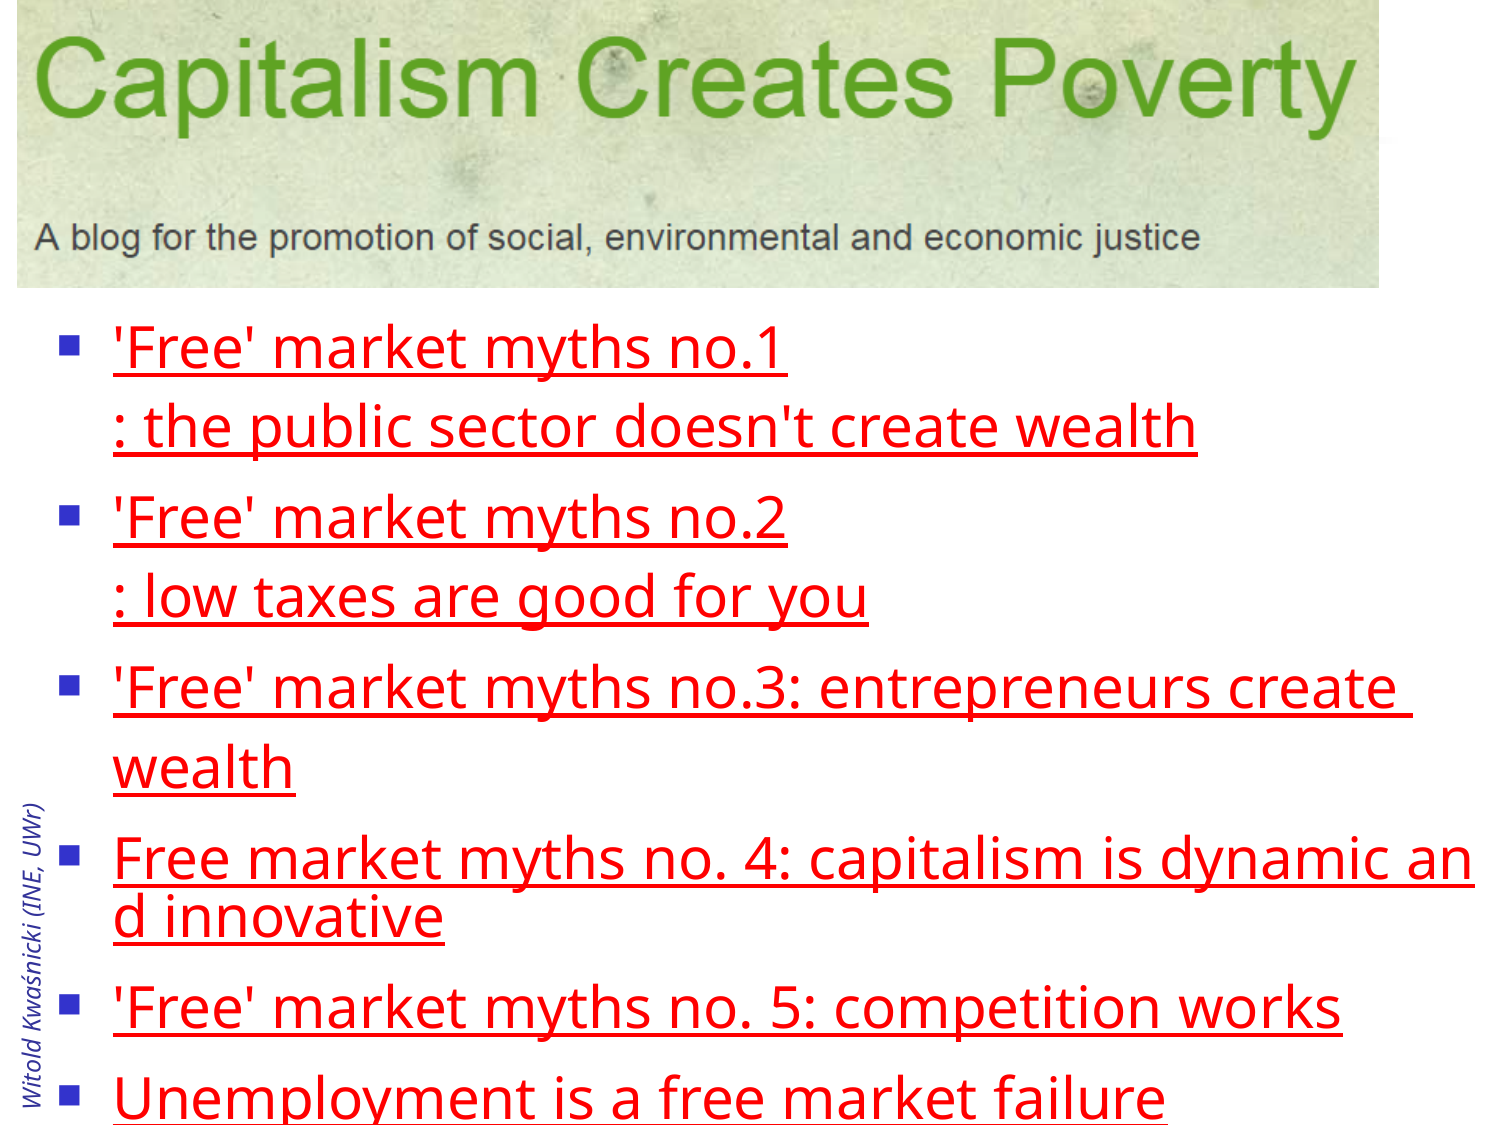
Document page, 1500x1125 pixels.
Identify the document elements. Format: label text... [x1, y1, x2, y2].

picture [17, 0, 1379, 288]
list 'Free' market myths no.1: the public sector doesn't create wealth 'Free' market myths no.2: low taxes are good for you 'Free' market myths no.3: entrepreneurs create wealth Free market myths no. 4: capitalism is dynamic and innovative 'Free' market myths no. 5: competition works Unemployment is a free market failure 'Free' market capitalism is the engine of inequality [41, 302, 1500, 1125]
slide_number Witold Kwaśnicki (INE, UWr) [0, 385, 54, 1125]
